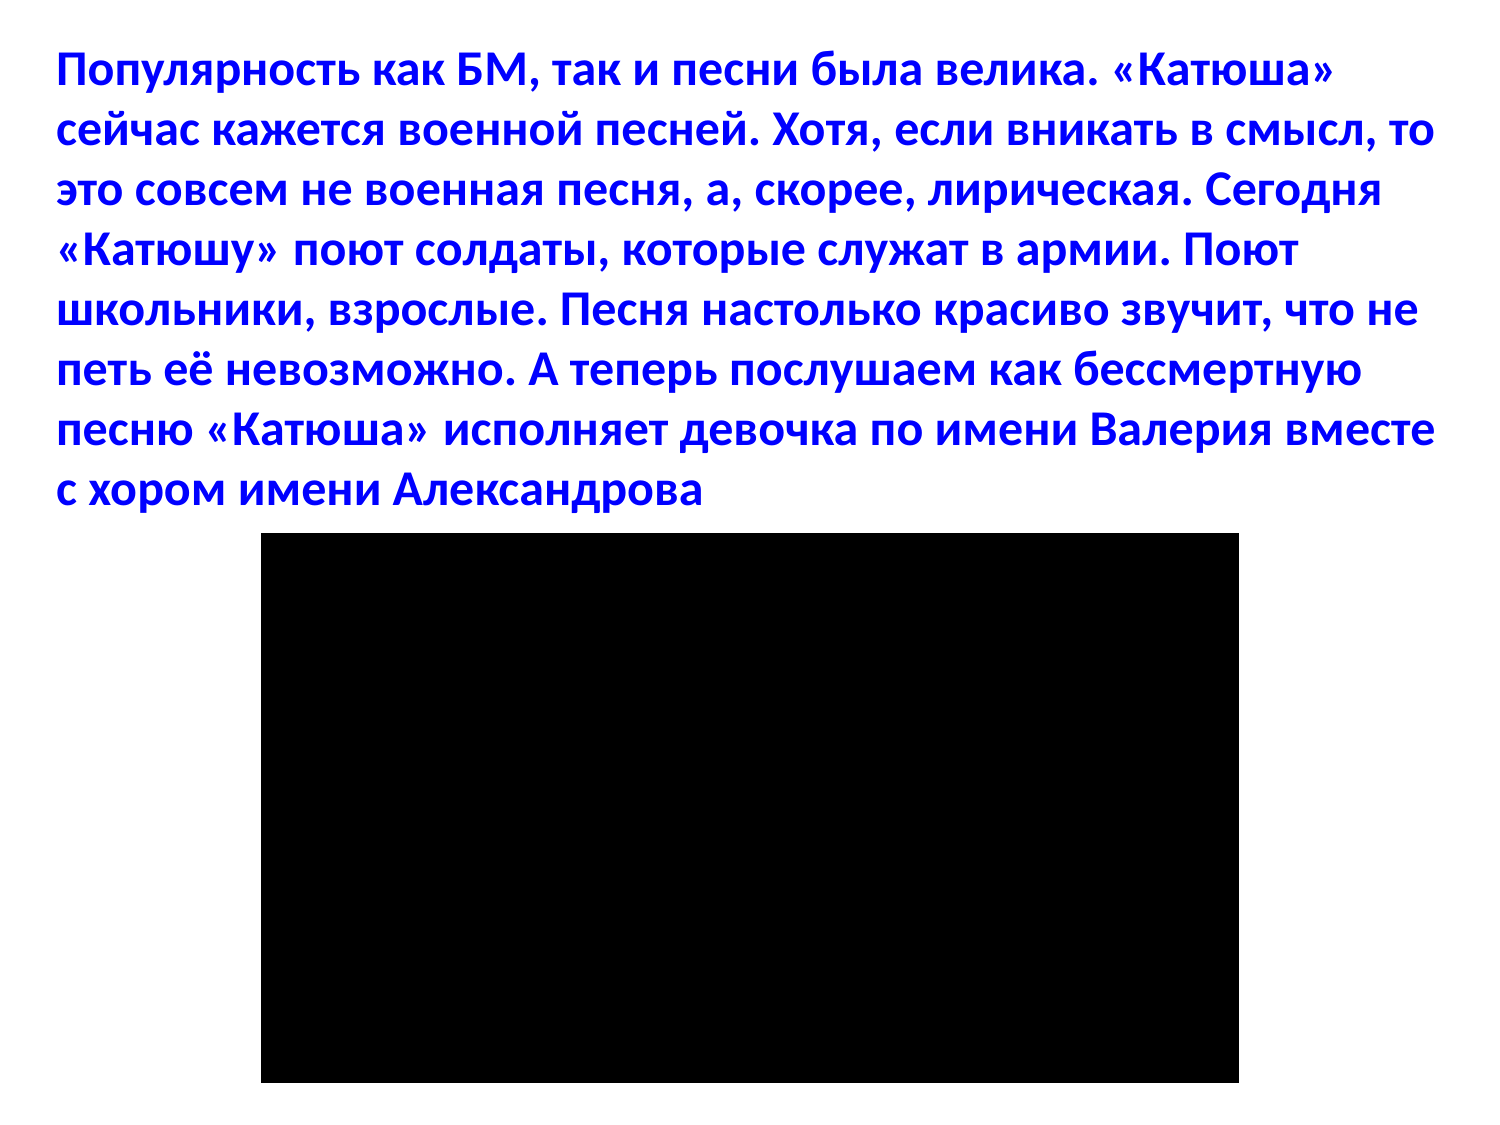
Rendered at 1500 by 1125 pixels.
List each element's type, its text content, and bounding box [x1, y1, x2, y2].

text_box Популярность как БМ, так и песни была велика. «Катюша» сейчас кажется военной песней. Хотя, если вникать в смысл, то это совсем не военная песня, а, скорее, лирическая. Сегодня «Катюшу» поют солдаты, которые служат в армии. Поют школьники, взрослые. Песня настолько красиво звучит, что не петь её невозможно. А теперь послушаем как бессмертную песню «Катюша» исполняет девочка по имени Валерия вместе с хором имени Александрова [41, 28, 1459, 524]
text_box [260, 532, 1240, 1084]
